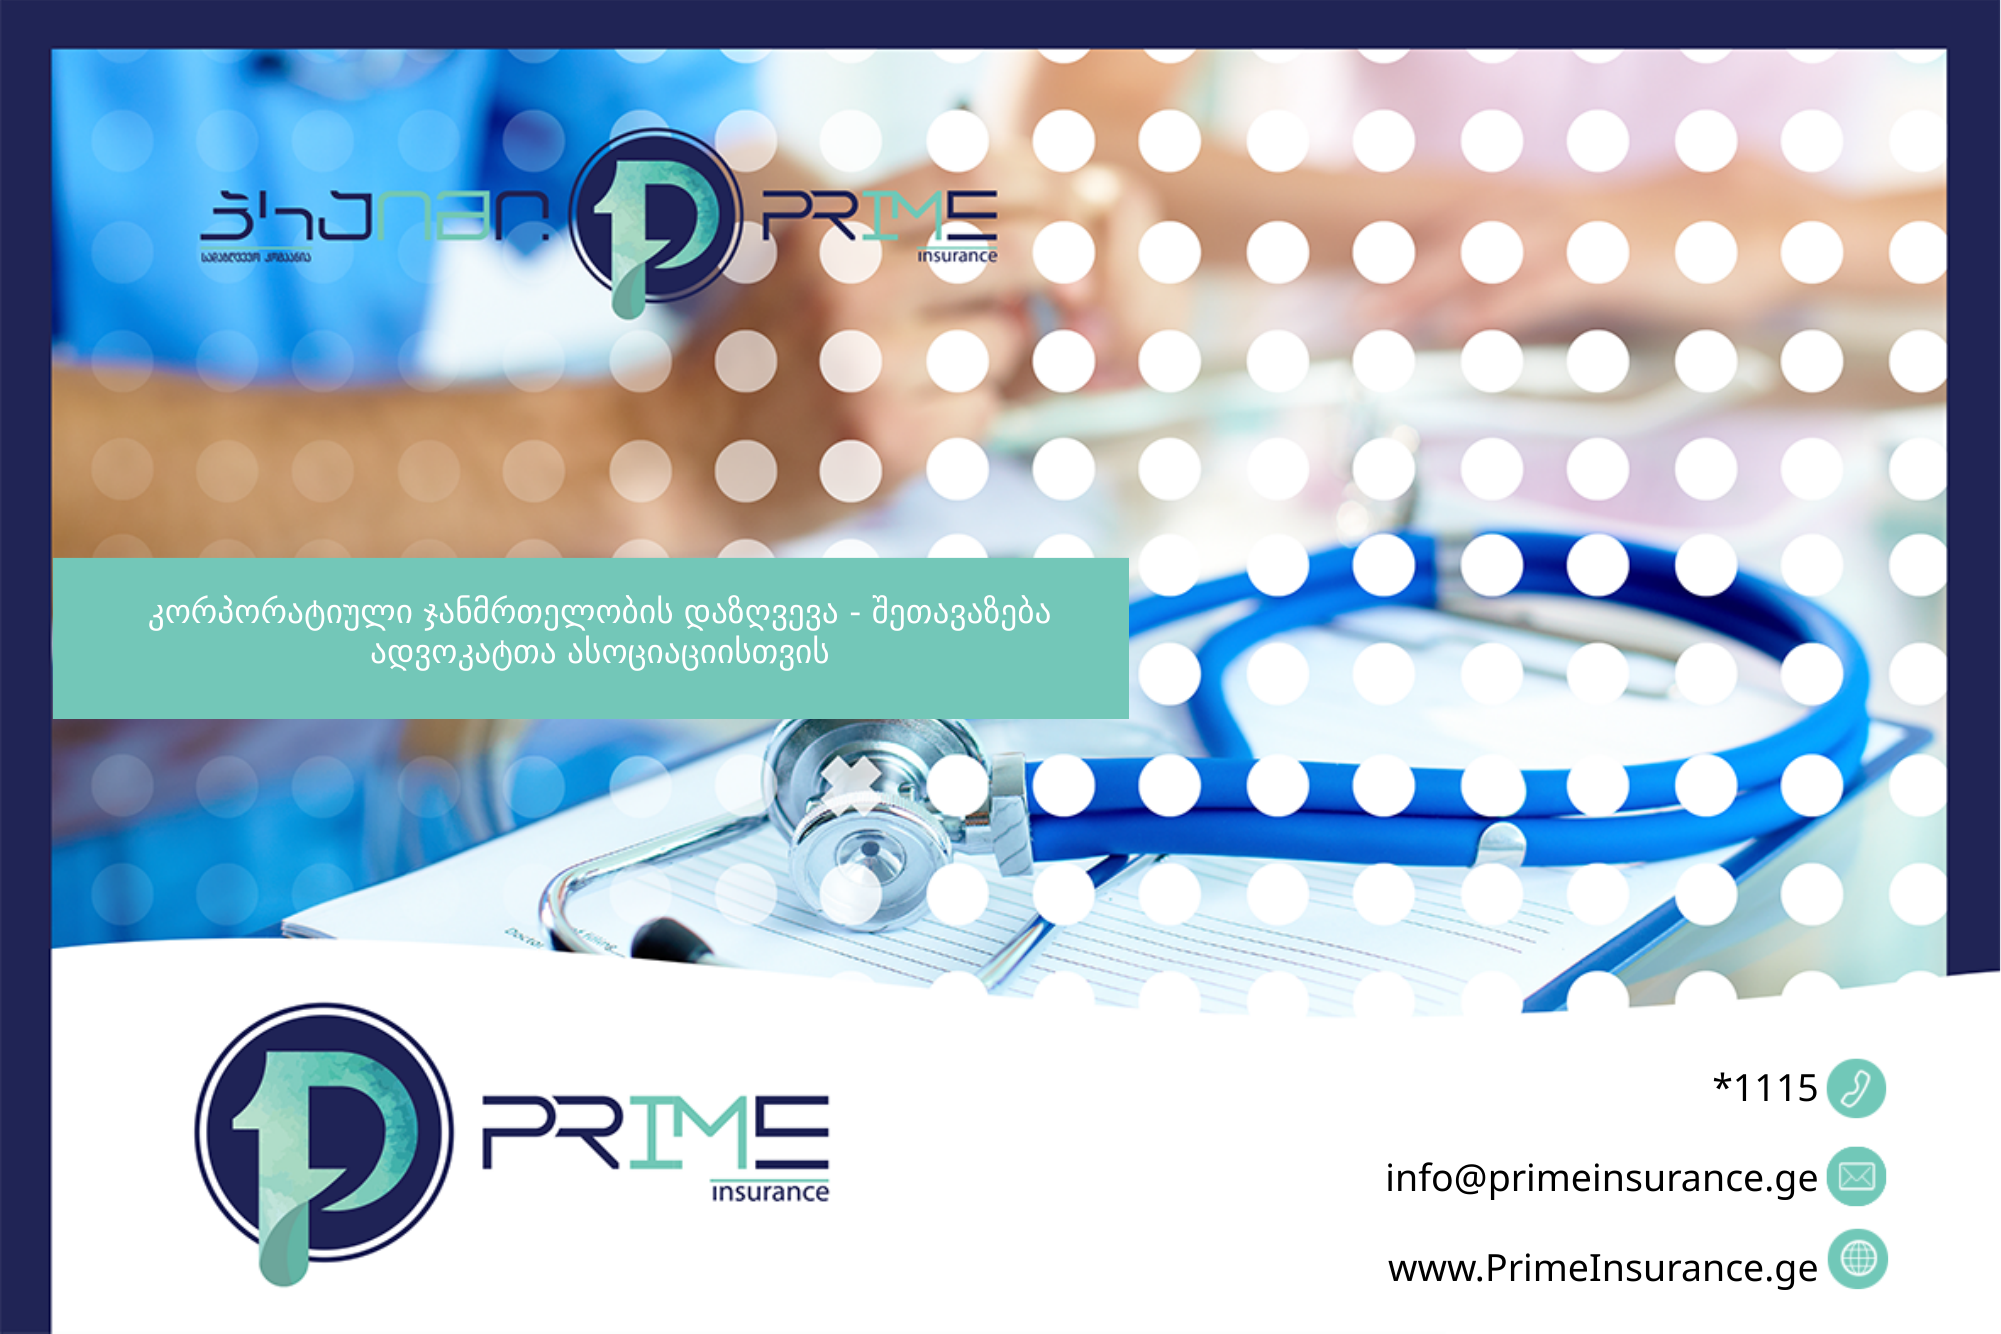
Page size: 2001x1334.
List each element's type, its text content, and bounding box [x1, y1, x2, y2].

text_box *1115 info@primeinsurance.ge www.PrimeInsurance.ge [1370, 1056, 1834, 1297]
picture [0, 0, 2001, 1334]
text_box [52, 557, 1130, 720]
text_box კორპორატიული ჯანმრთელობის დაზღვევა - შეთავაზება ადვოკატთა ასოციაციისთვის [89, 582, 1112, 678]
